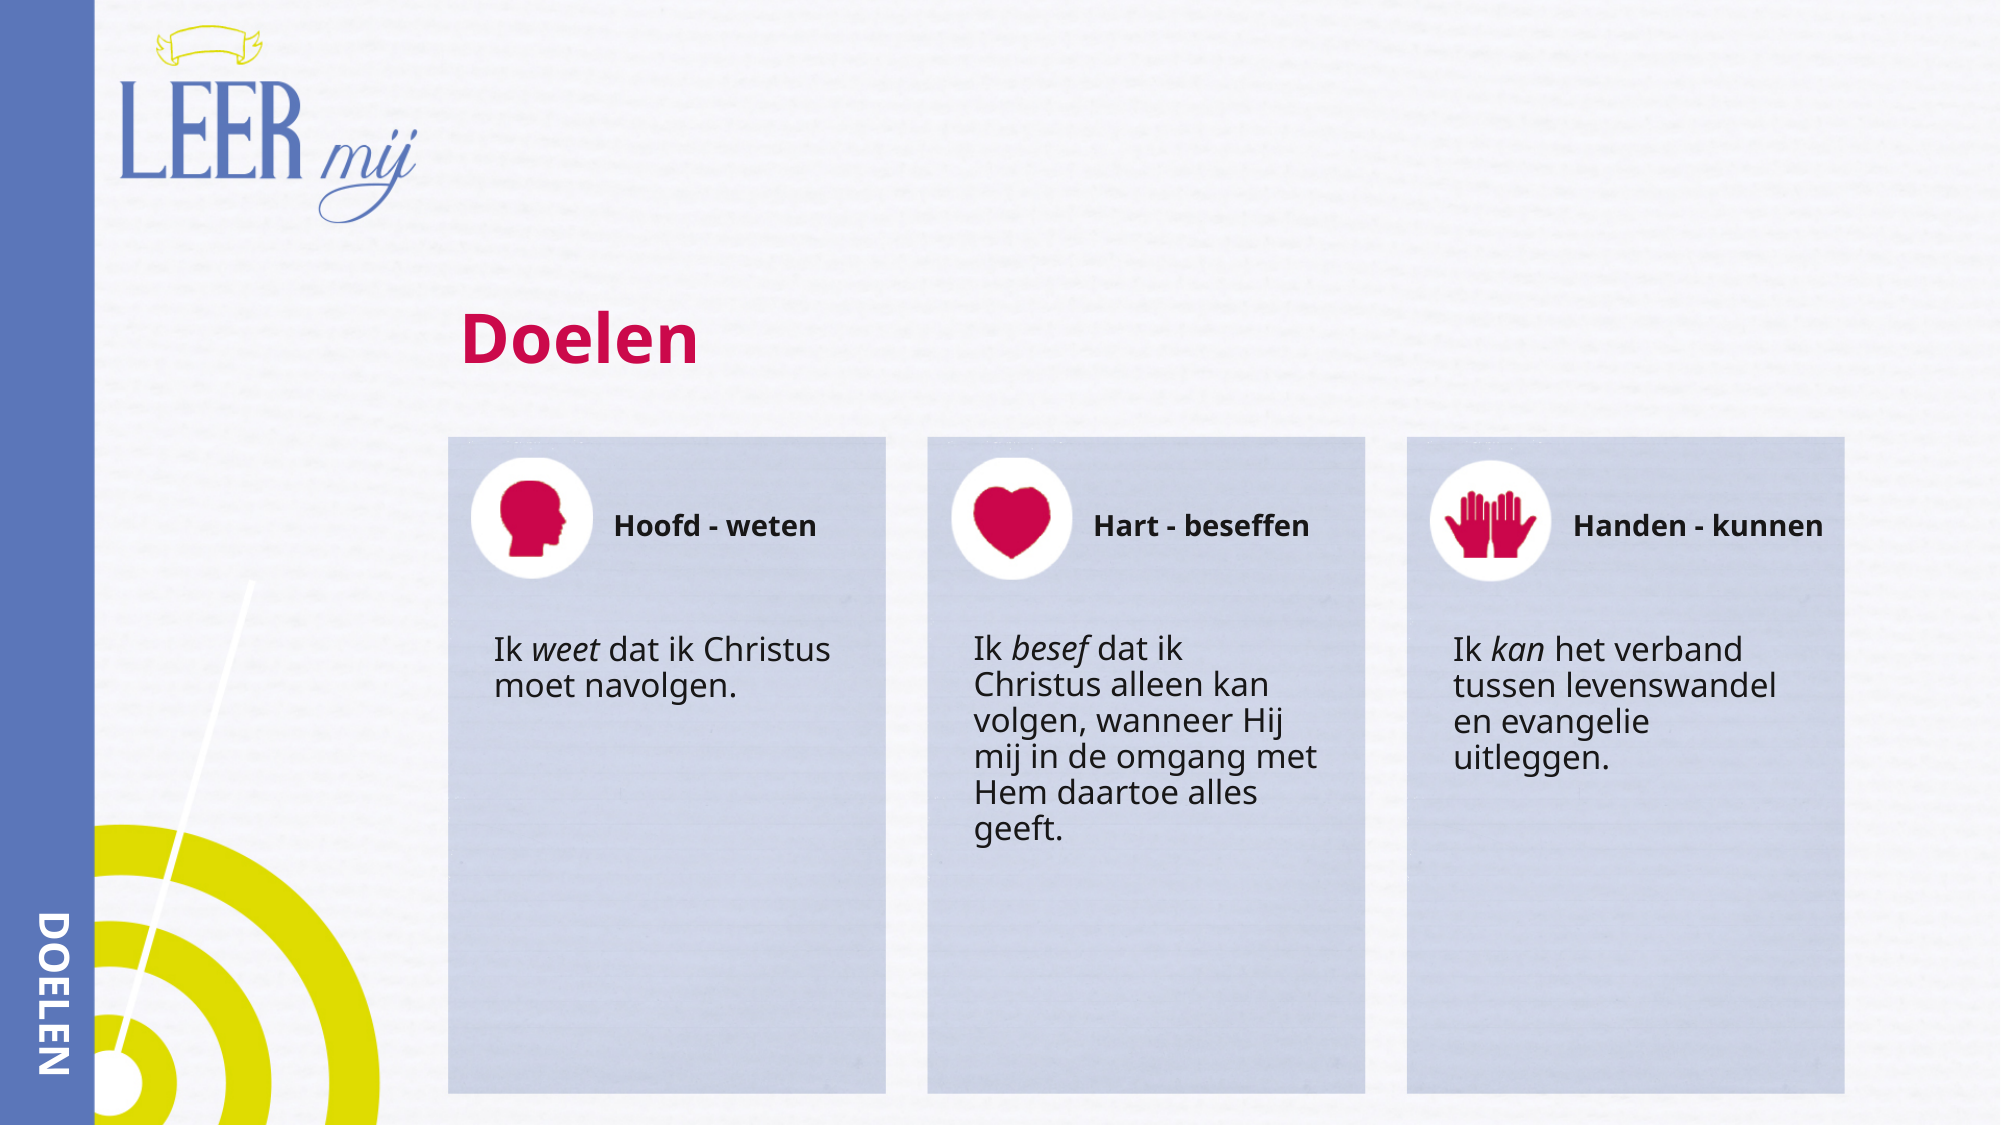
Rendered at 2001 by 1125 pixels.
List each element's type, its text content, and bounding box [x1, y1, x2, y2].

list Hoofd - weten [598, 503, 882, 563]
list Handen - kunnen [1557, 503, 1851, 563]
title Doelen [444, 229, 1558, 386]
picture [0, 0, 2001, 1125]
list Hart - beseffen [1078, 503, 1362, 563]
list Ik besef dat ik Christus alleen kan volgen, wanneer Hij mij in de omgang met Hem daartoe alles geeft. [958, 624, 1334, 1071]
list Ik kan het verband tussen levenswandel en evangelie uitleggen. [1438, 625, 1814, 1072]
list Ik weet dat ik Christus moet navolgen. [478, 625, 854, 1072]
